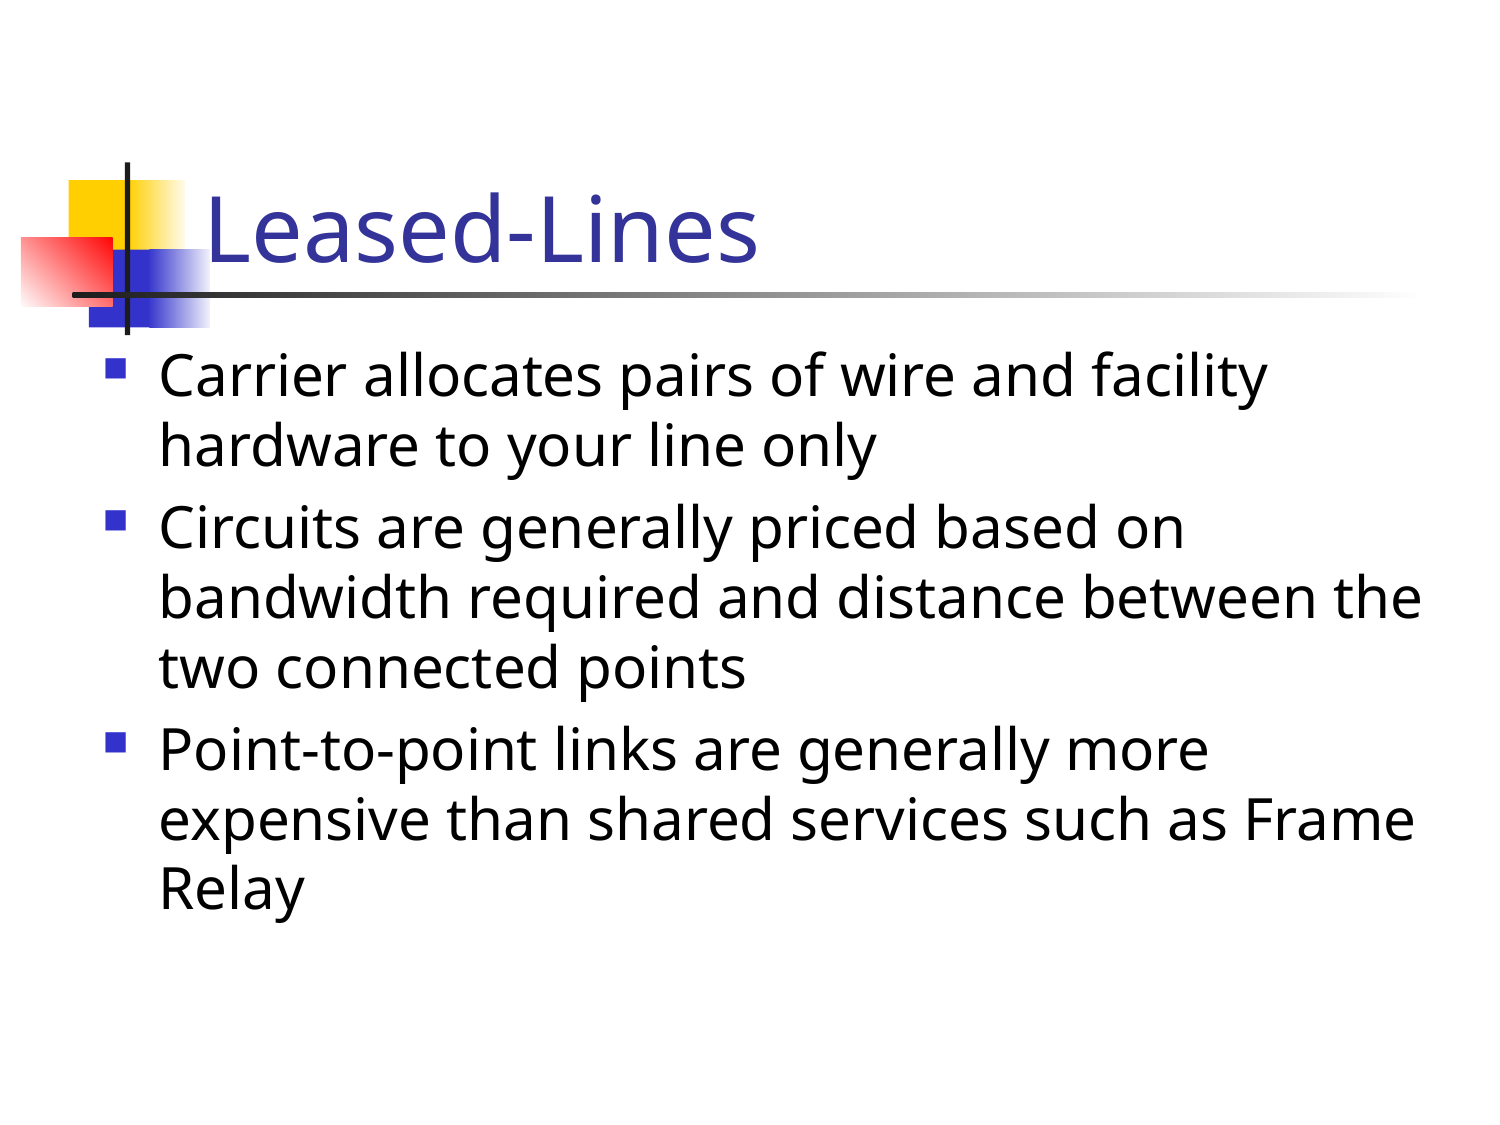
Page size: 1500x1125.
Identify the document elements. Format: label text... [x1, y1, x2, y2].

list Carrier allocates pairs of wire and facility hardware to your line only Circuits are generally priced based on bandwidth required and distance between the two connected points Point-to-point links are generally more expensive than shared services such as Frame Relay [87, 330, 1470, 1007]
title Leased-Lines [188, 101, 1468, 289]
